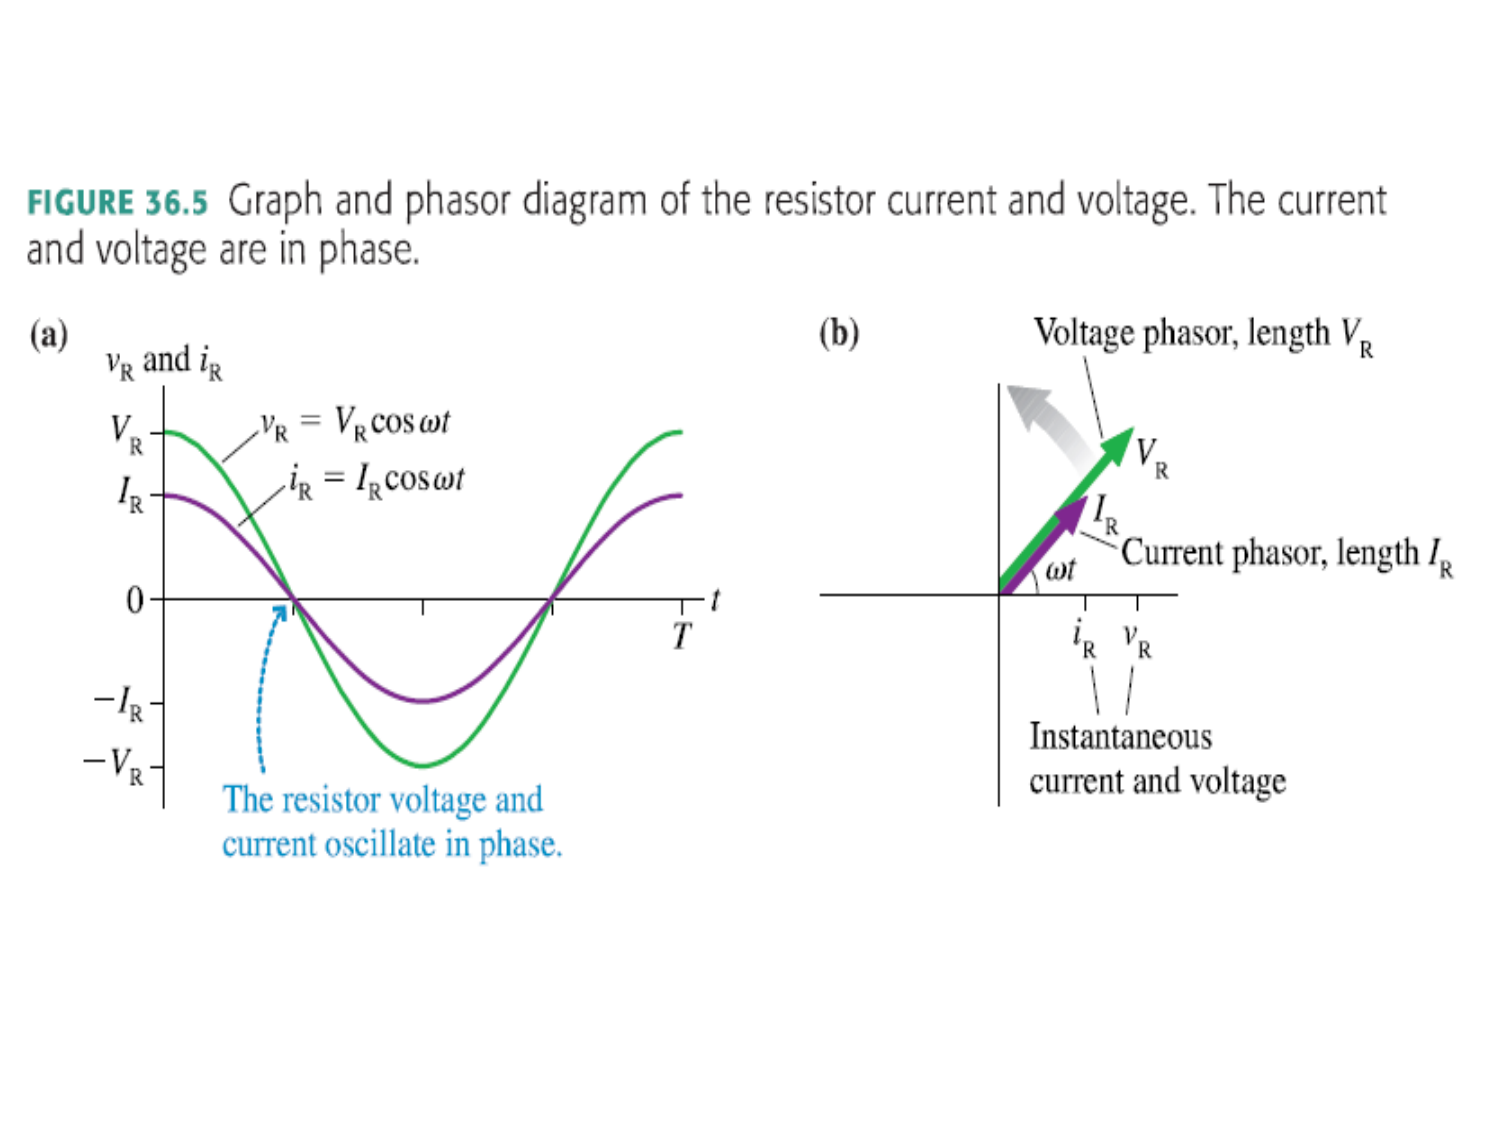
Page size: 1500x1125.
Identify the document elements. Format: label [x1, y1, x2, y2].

picture [12, 167, 1488, 905]
